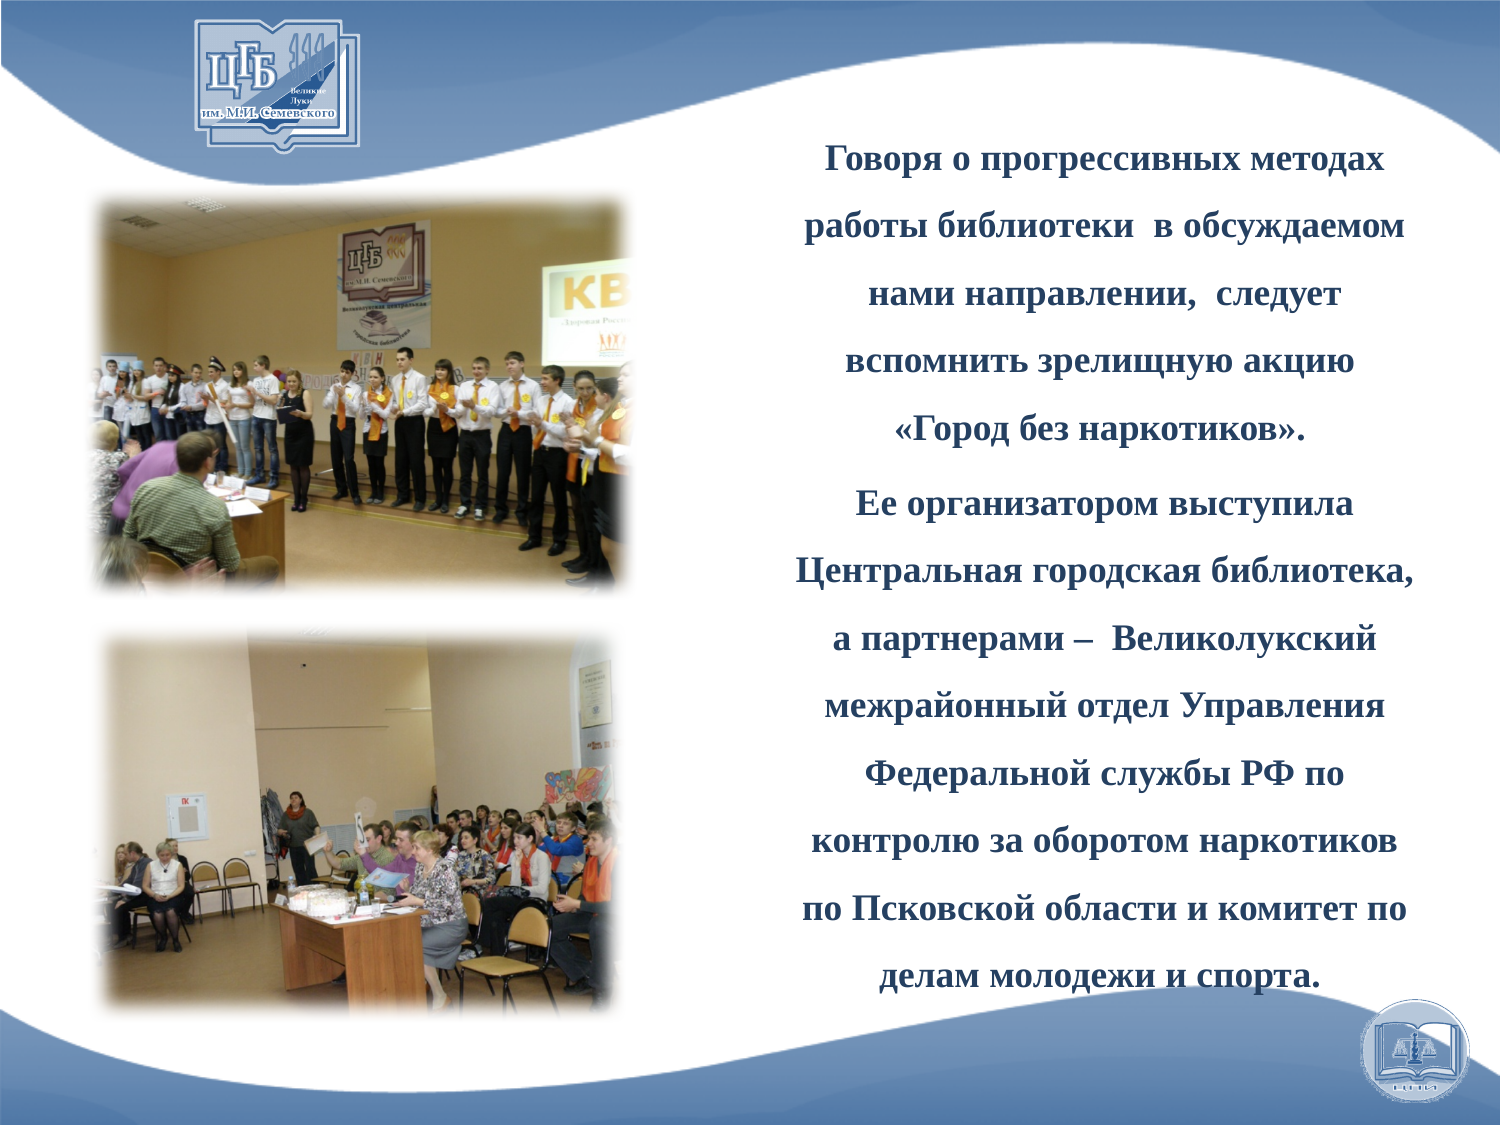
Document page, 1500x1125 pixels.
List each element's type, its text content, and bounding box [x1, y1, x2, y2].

picture [0, 621, 1500, 1125]
list Говоря о прогрессивных методах работы библиотеки в обсуждаемом нами направлении, следует вспомнить зрелищную акцию «Город без наркотиков». Ее организатором выступила Центральная городская библиотека, а партнерами – Великолукский межрайонный отдел Управления Федеральной службы РФ по контролю за оборотом наркотиков по Псковской области и комитет по делам молодежи и спорта. [773, 215, 1437, 846]
picture [0, 0, 1500, 206]
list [82, 184, 639, 602]
